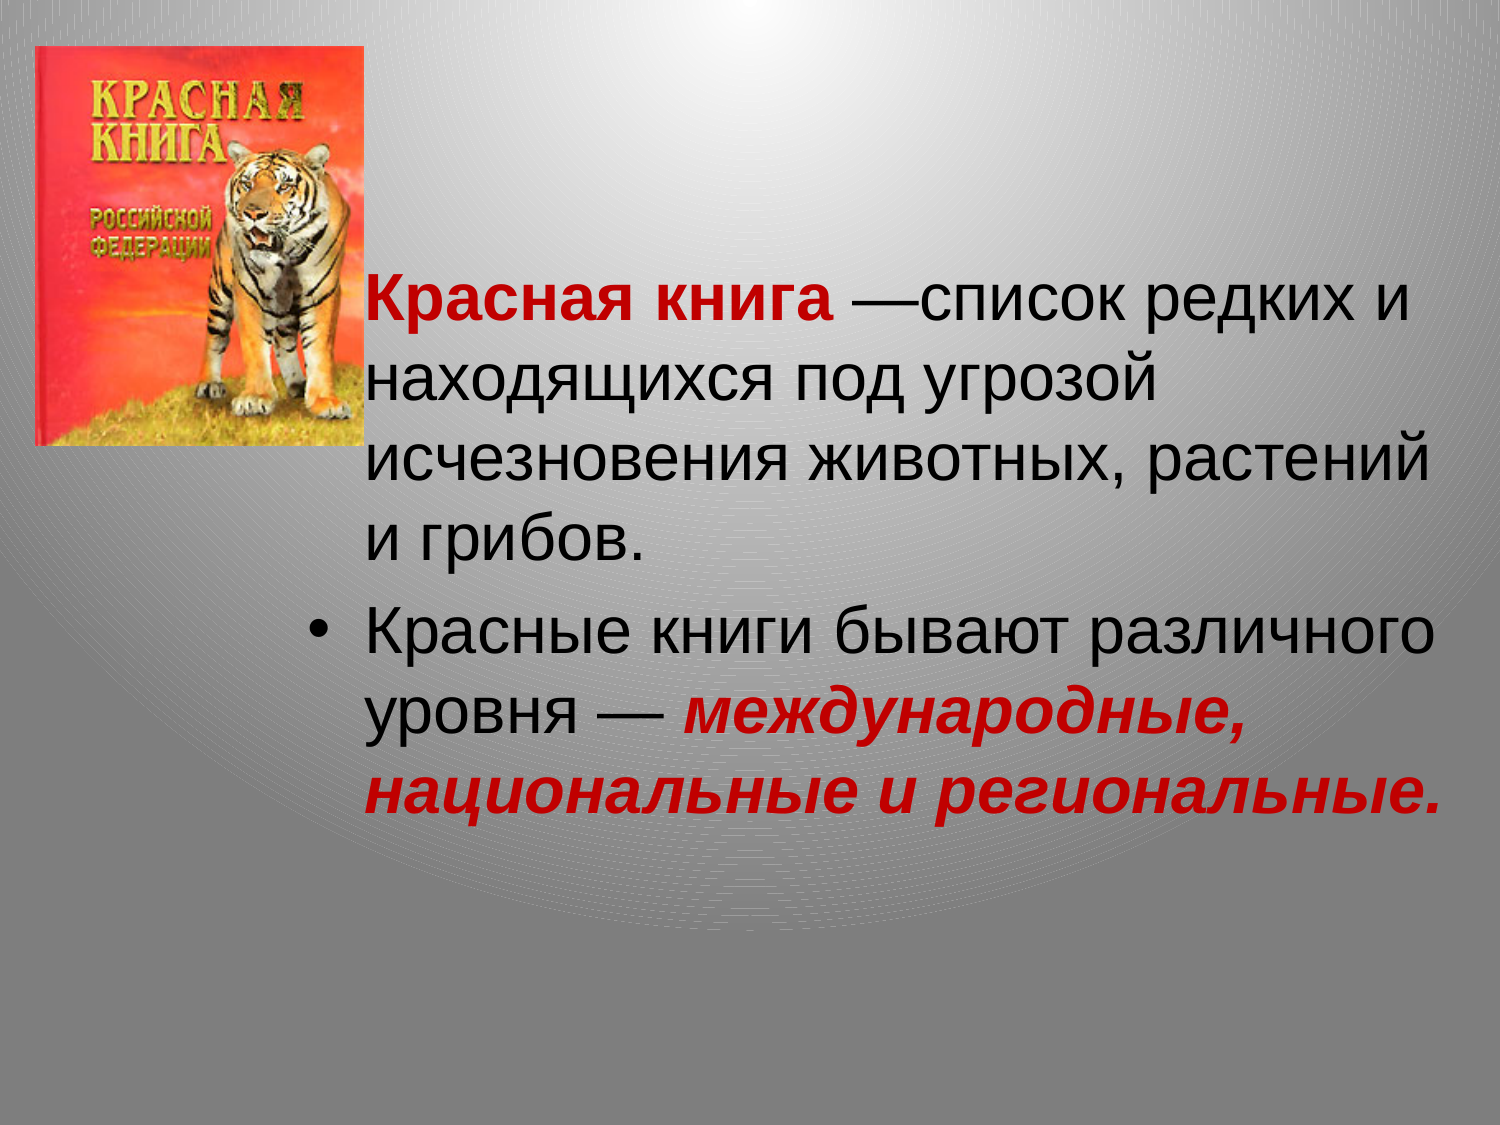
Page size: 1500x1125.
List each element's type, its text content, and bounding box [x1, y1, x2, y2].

picture [34, 46, 364, 446]
list Красная книга —список редких и находящихся под угрозой исчезновения животных, растений и грибов. Красные книги бывают различного уровня — международные, национальные и региональные. [292, 246, 1475, 1090]
